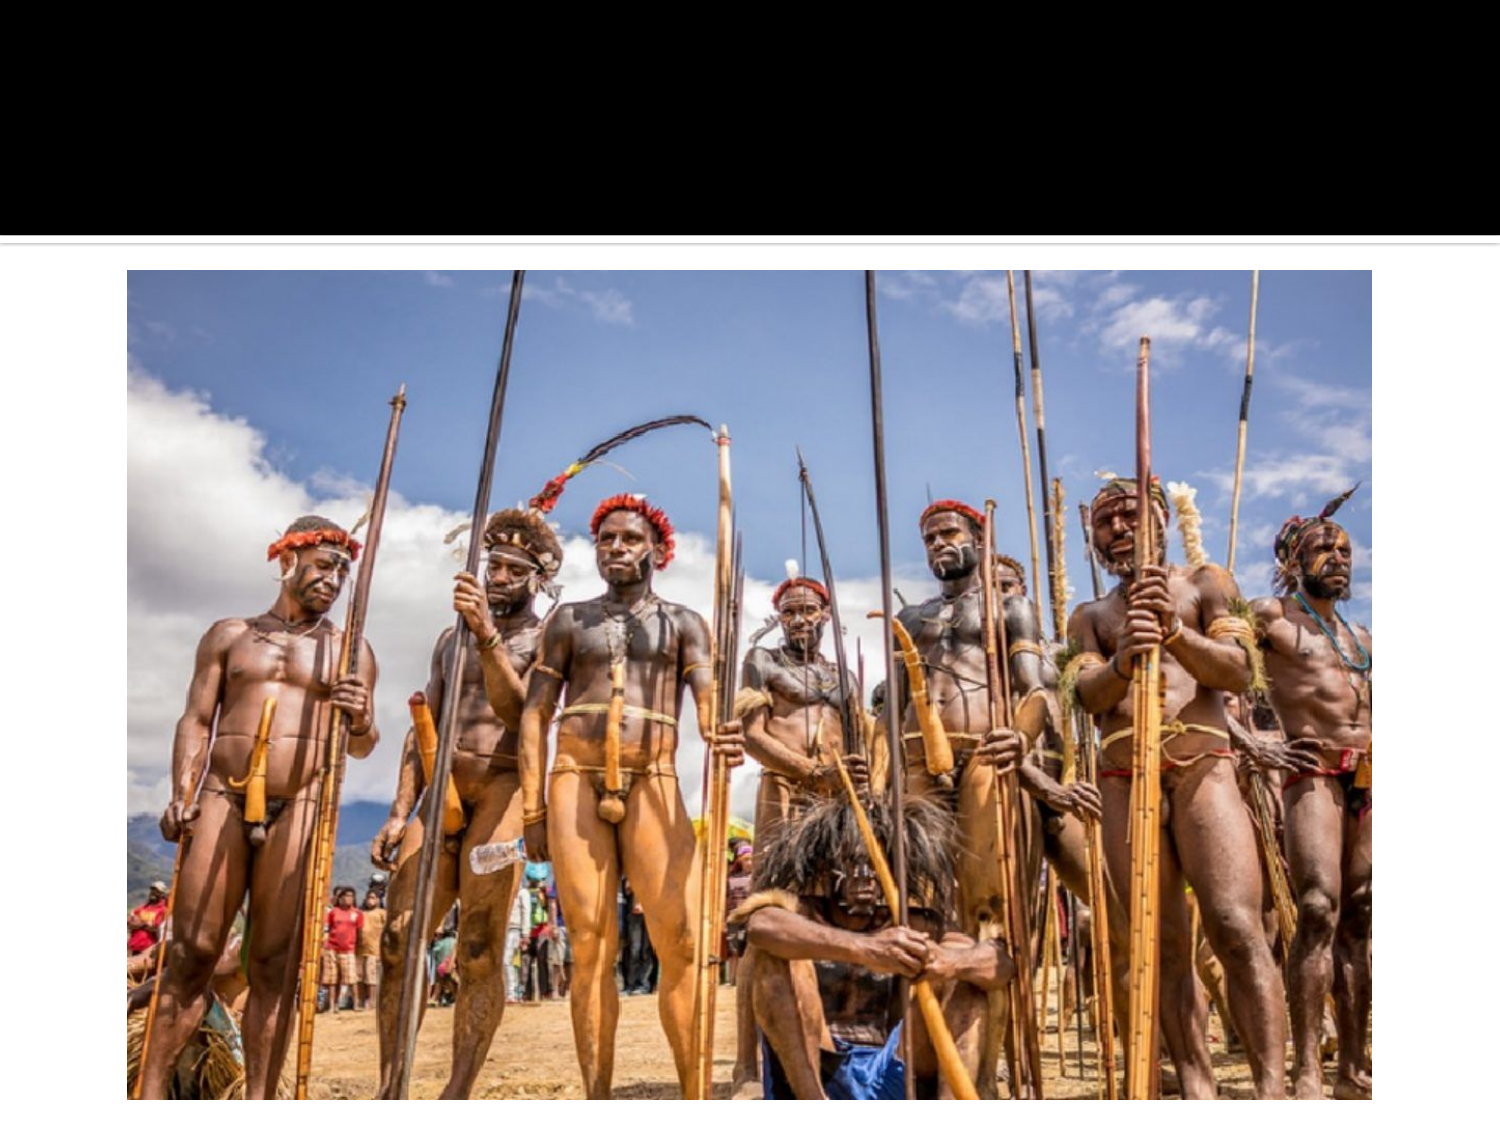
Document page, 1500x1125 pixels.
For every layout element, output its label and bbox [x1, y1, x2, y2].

list [127, 270, 1373, 1100]
